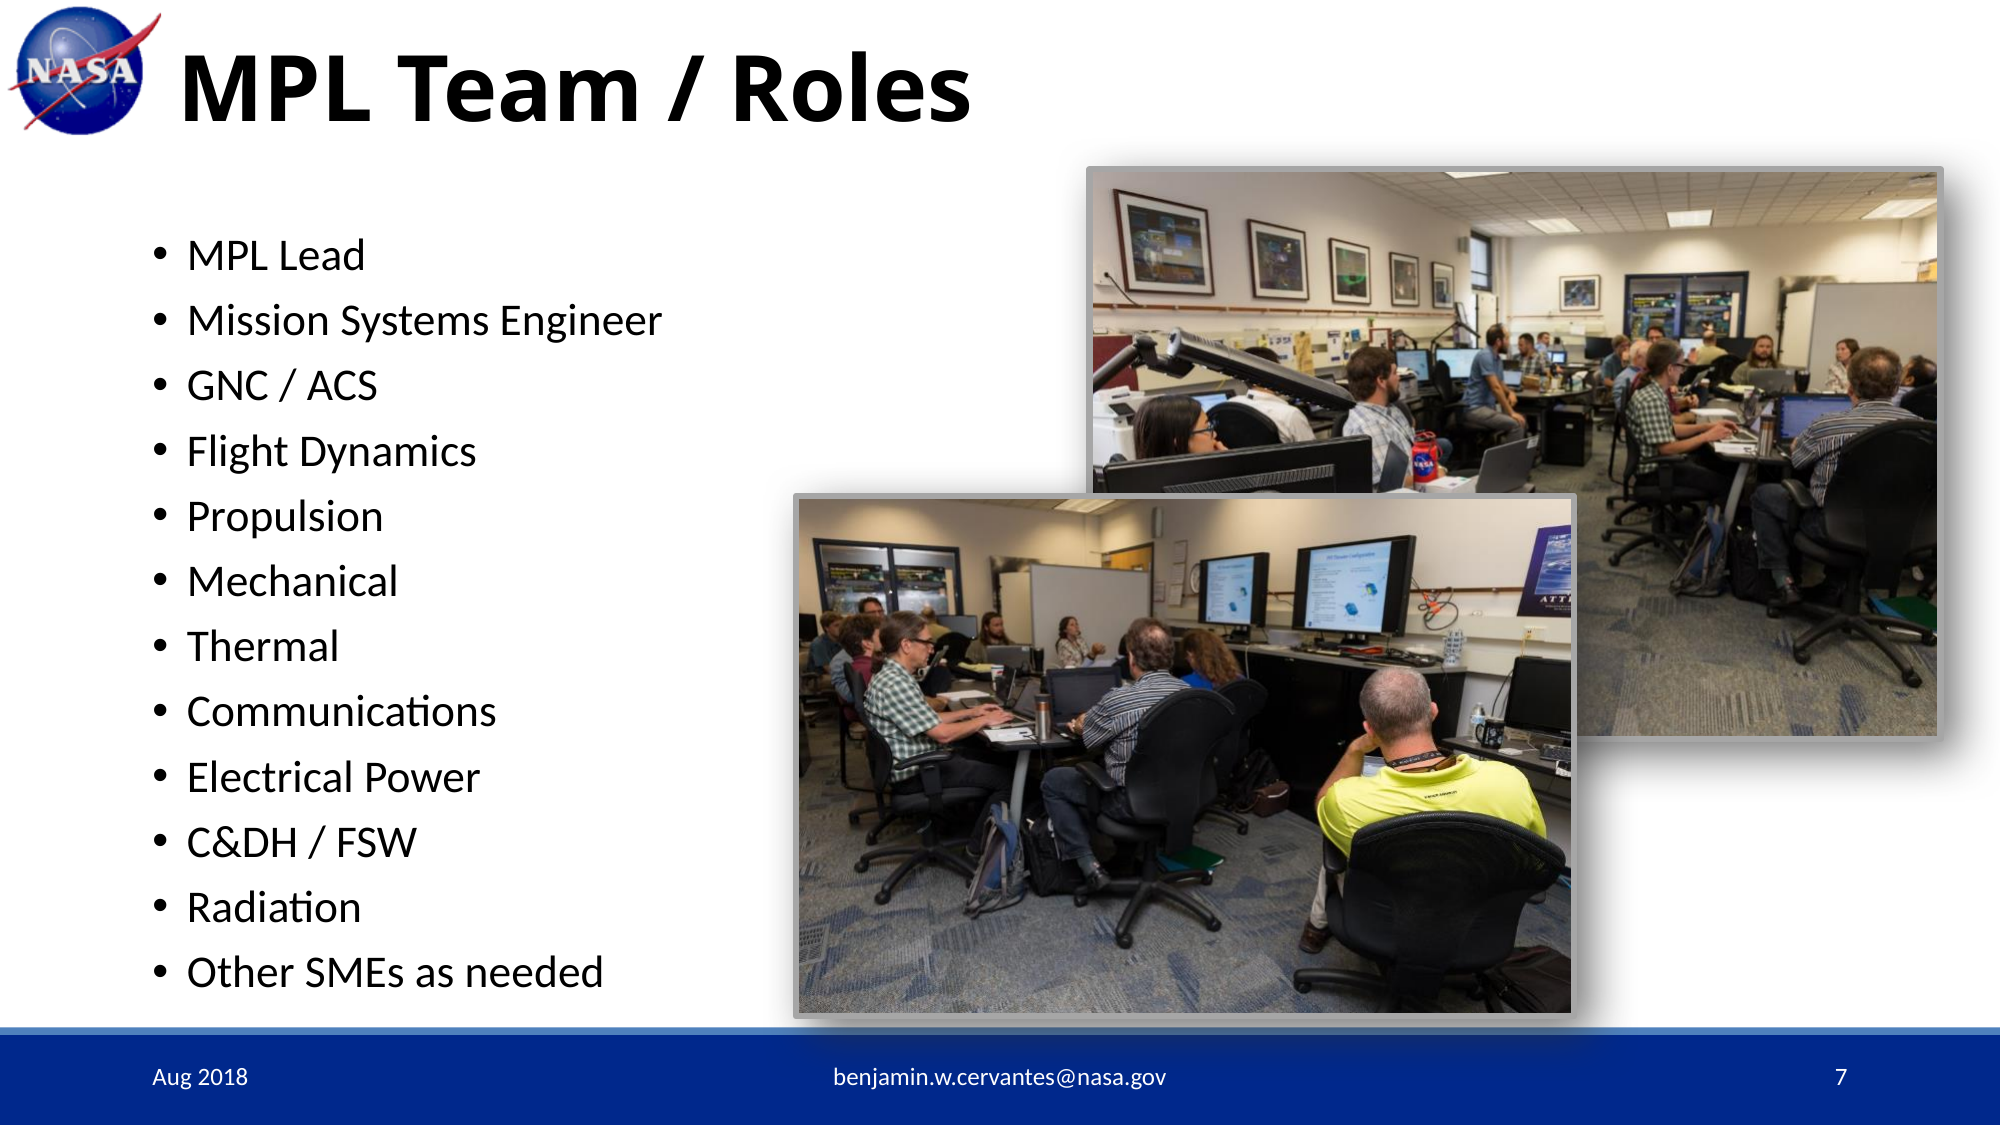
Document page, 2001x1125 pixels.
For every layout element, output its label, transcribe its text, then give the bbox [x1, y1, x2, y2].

slide_number 7 [1412, 1045, 1863, 1106]
title MPL Team / Roles [162, 11, 1815, 173]
list MPL Lead Mission Systems Engineer GNC / ACS Flight Dynamics Propulsion Mechanical Thermal Communications Electrical Power C&DH / FSW Radiation Other SMEs as needed [137, 223, 800, 1014]
picture [0, 0, 163, 143]
picture [799, 172, 1938, 1014]
footer benjamin.w.cervantes@nasa.gov [662, 1045, 1338, 1106]
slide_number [137, 1045, 644, 1106]
